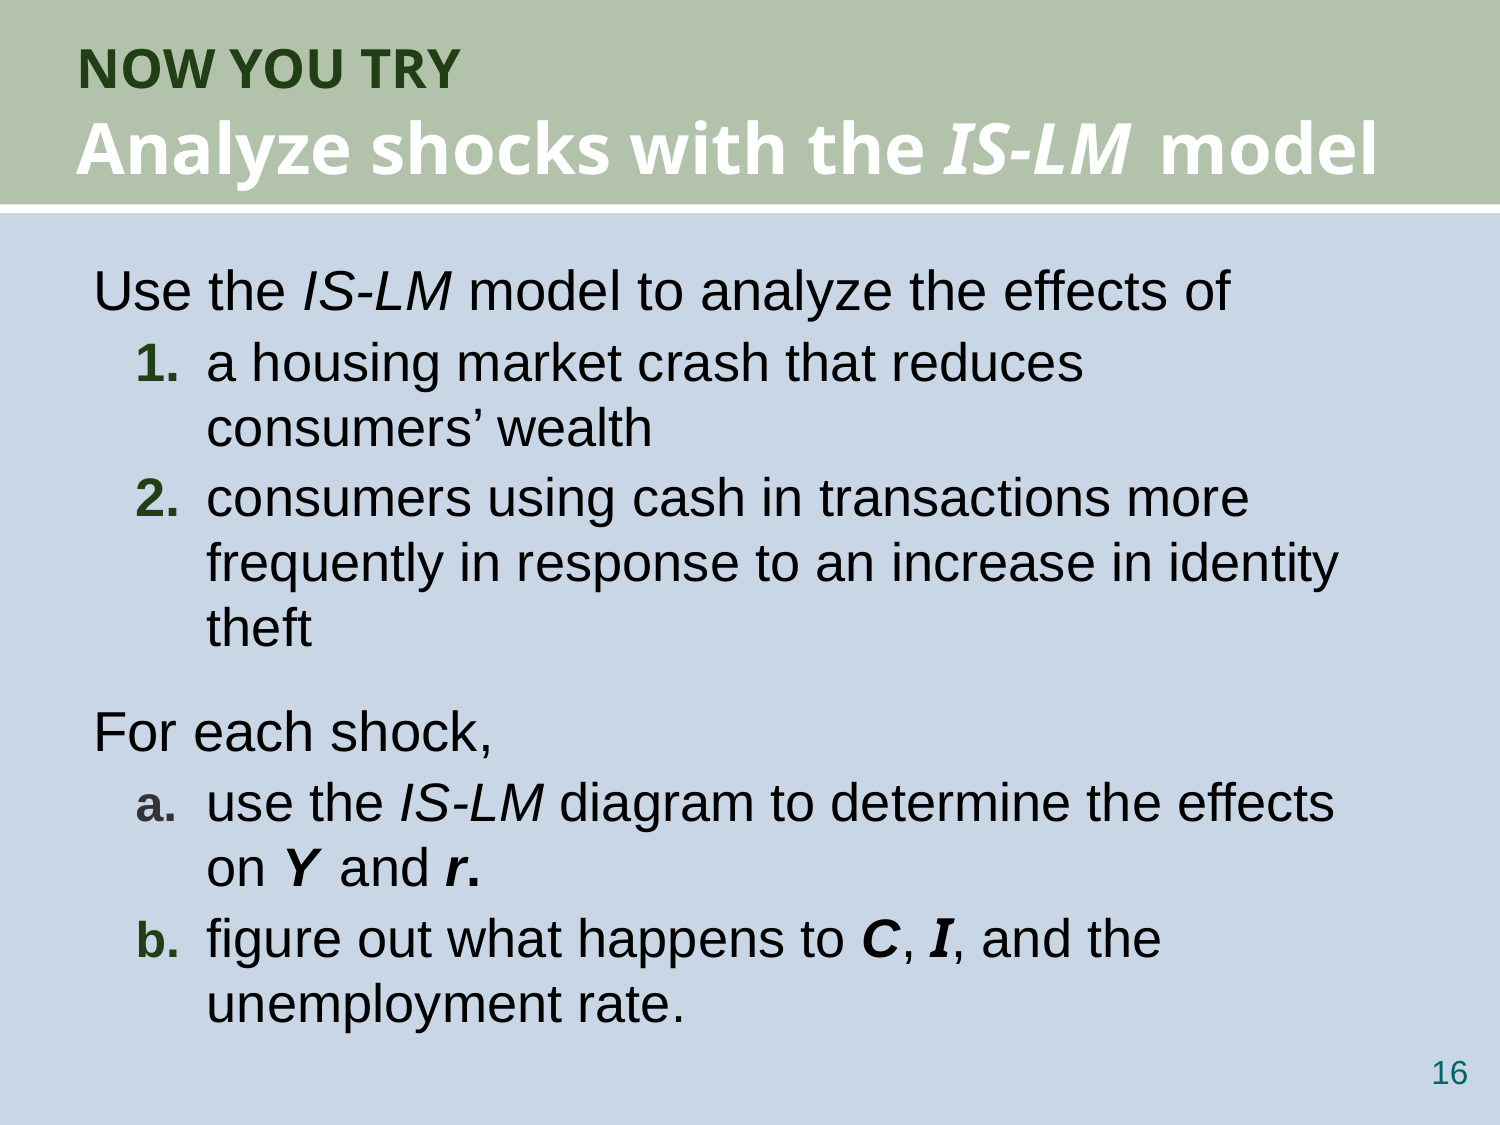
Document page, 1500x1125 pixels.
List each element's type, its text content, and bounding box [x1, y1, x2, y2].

text_box 15 [1386, 1051, 1469, 1100]
text_box [0, 0, 1500, 202]
text_box [0, 202, 1500, 215]
list Use the IS-LM model to analyze the effects of 1. a housing market crash that reduces consumers’ wealth 2. consumers using cash in transactions more frequently in response to an increase in identity theft For each shock, a. use the IS-LM diagram to determine the effects on Y and r. b. figure out what happens to C, I, and the unemployment rate. [78, 243, 1425, 1005]
title NOW YOU TRY Analyze shocks with the IS-LM model [76, 32, 1430, 188]
